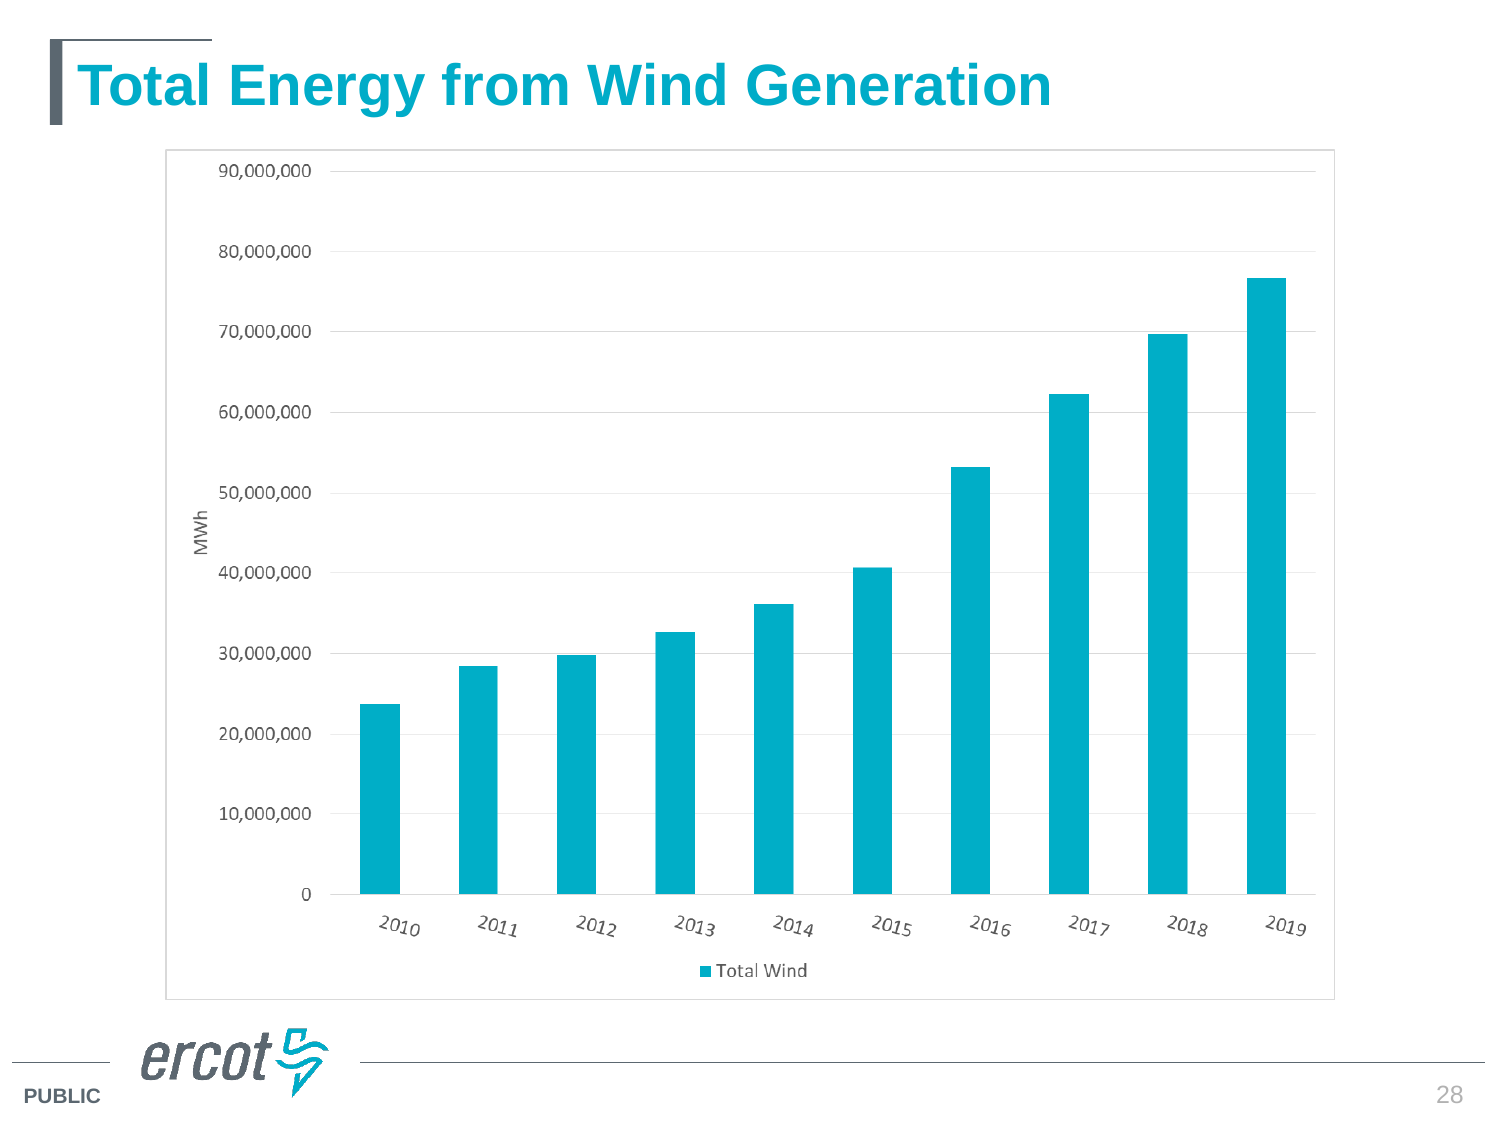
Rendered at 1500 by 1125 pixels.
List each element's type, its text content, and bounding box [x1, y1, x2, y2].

slide_number 28 [1412, 1076, 1488, 1112]
title Total Energy from Wind Generation [62, 39, 1450, 125]
picture [137, 1024, 332, 1100]
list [164, 149, 1336, 1001]
